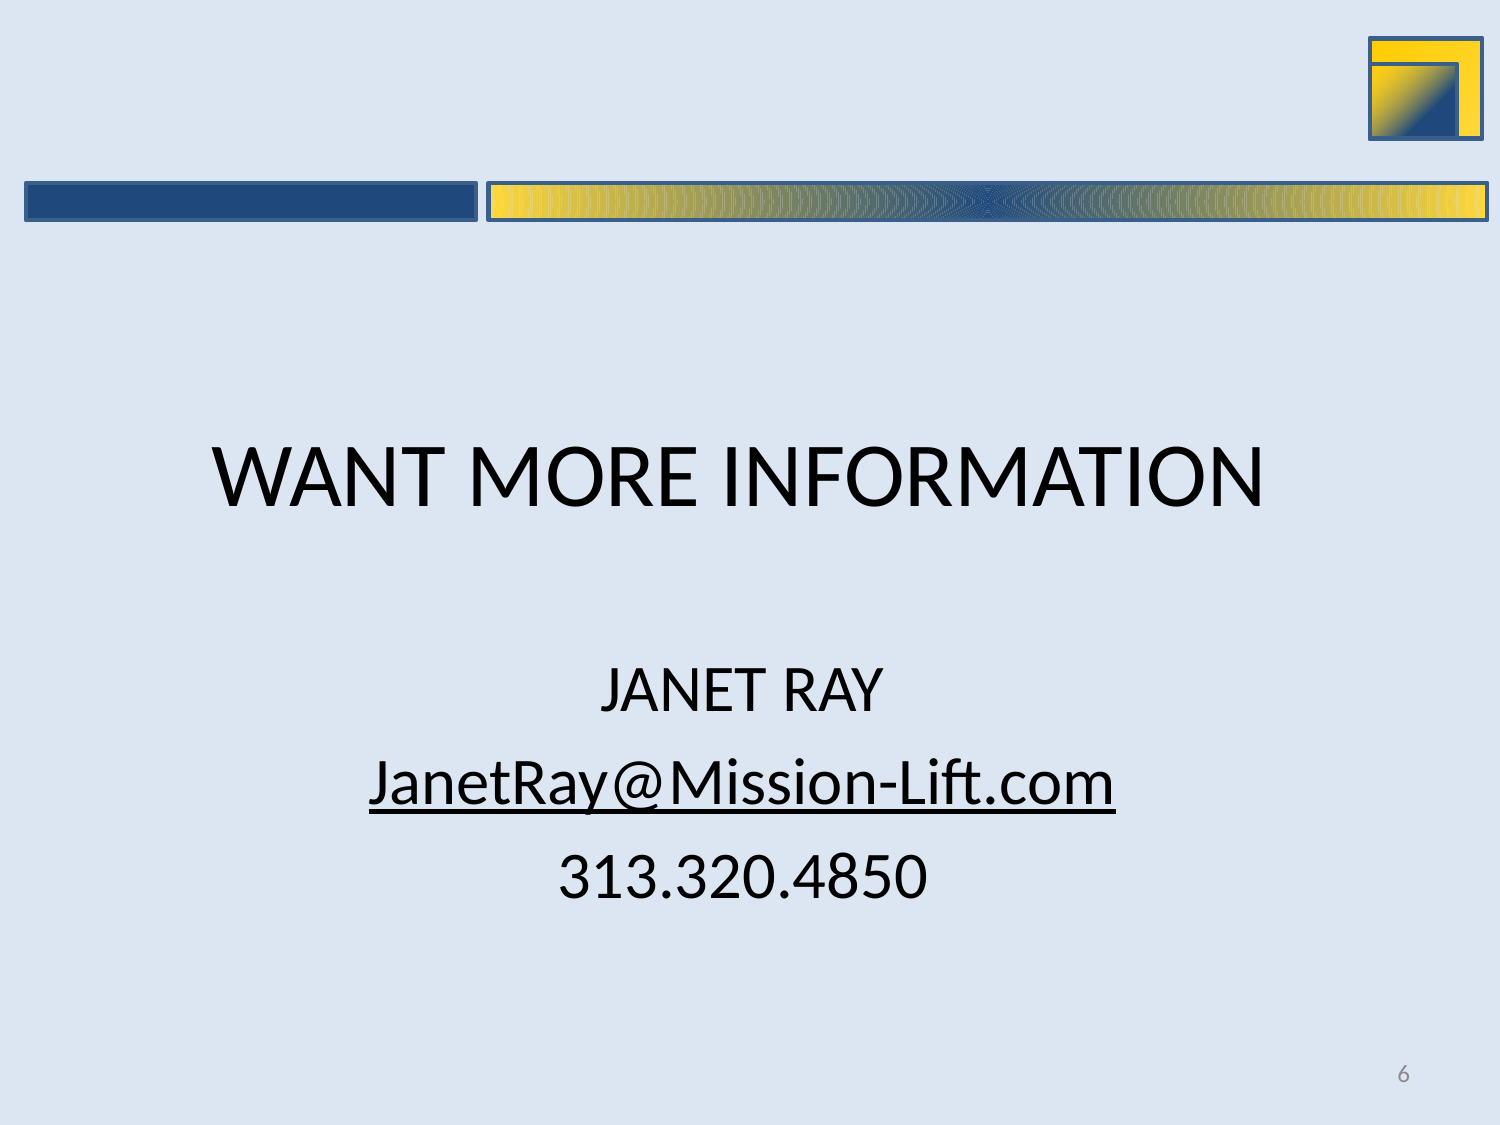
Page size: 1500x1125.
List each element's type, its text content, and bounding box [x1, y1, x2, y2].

subtitle JANET RAY JanetRay@Mission-Lift.com 313.320.4850 [225, 637, 1275, 925]
title WANT MORE INFORMATION [112, 349, 1388, 591]
slide_number 6 [1074, 1042, 1425, 1103]
